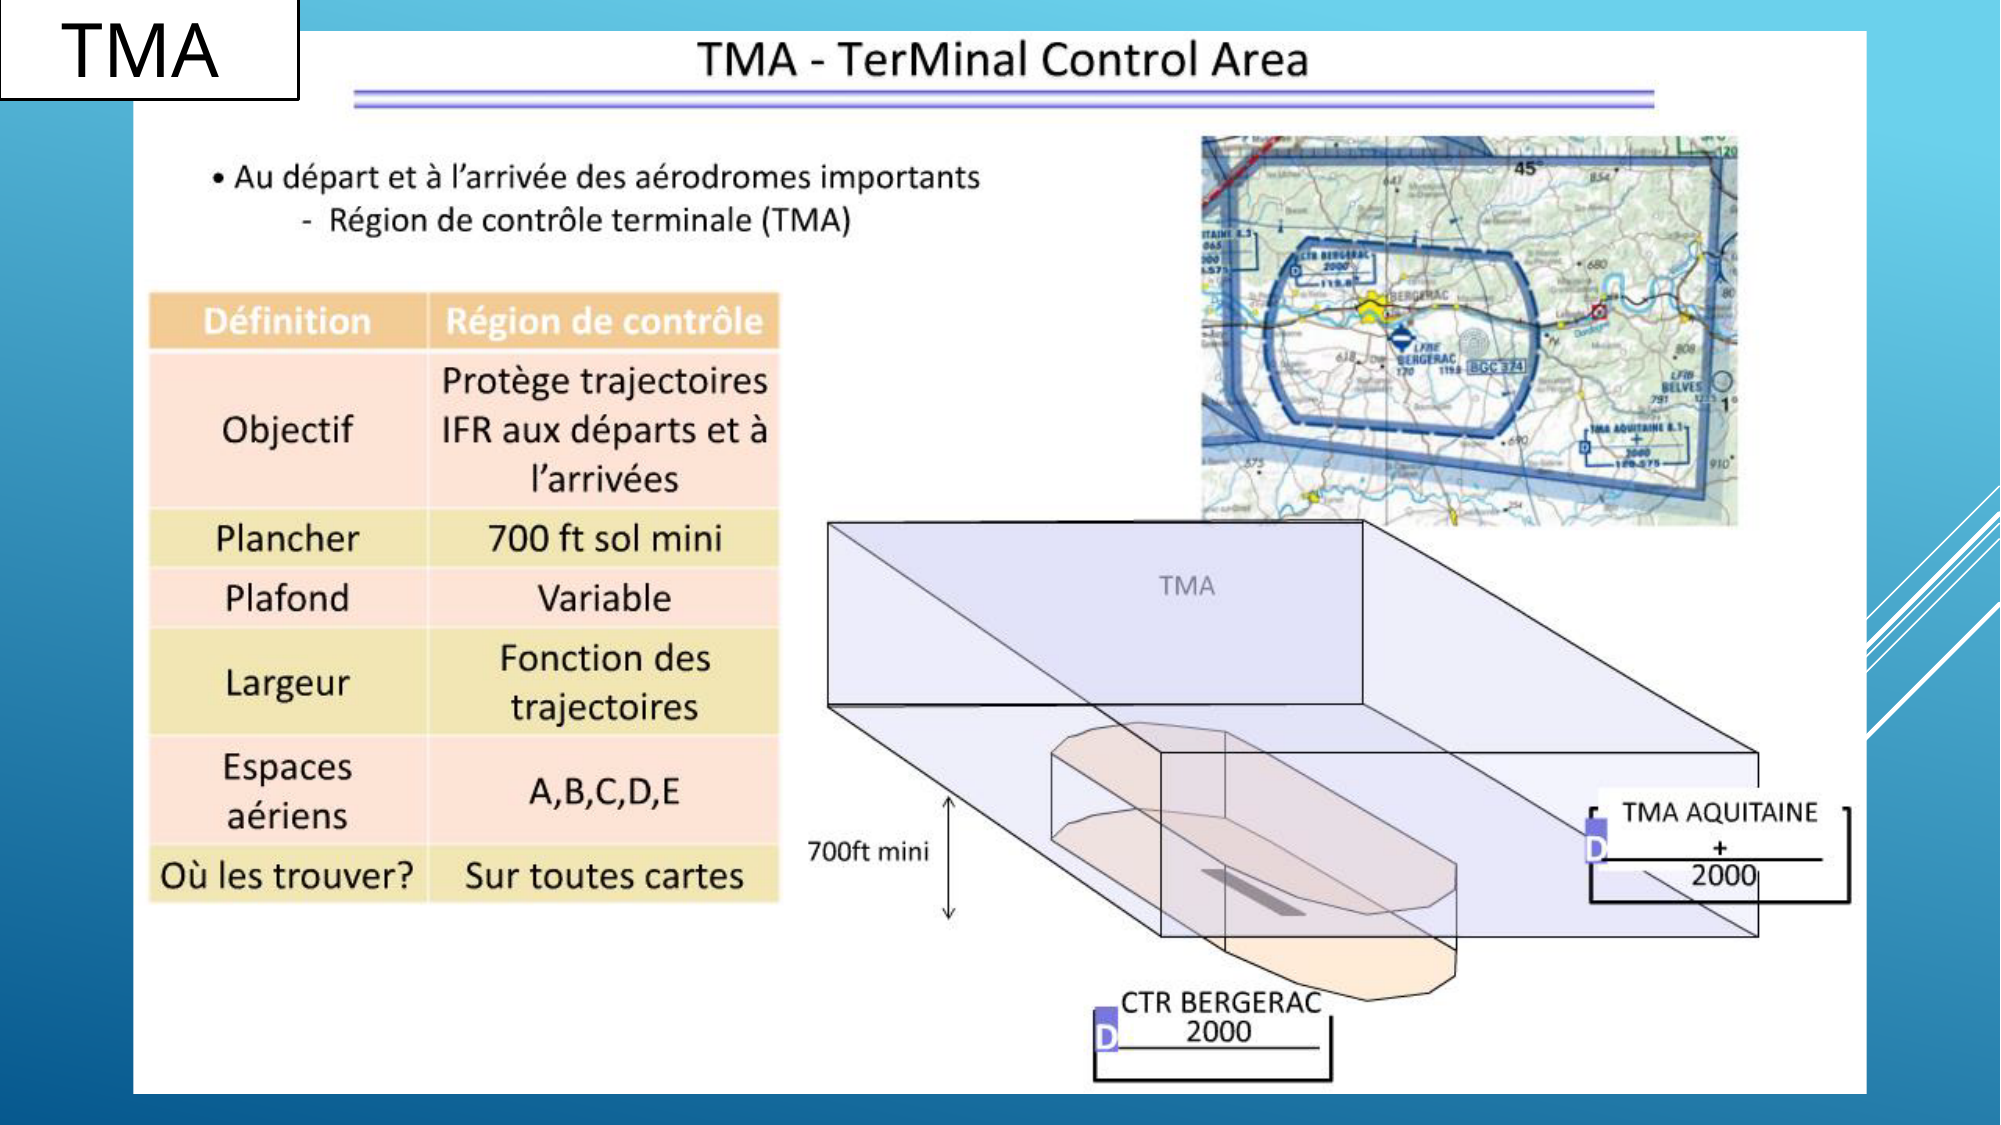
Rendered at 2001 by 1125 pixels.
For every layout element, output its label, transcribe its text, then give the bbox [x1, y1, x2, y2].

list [133, 30, 1867, 1095]
text_box TMA [0, 0, 300, 101]
